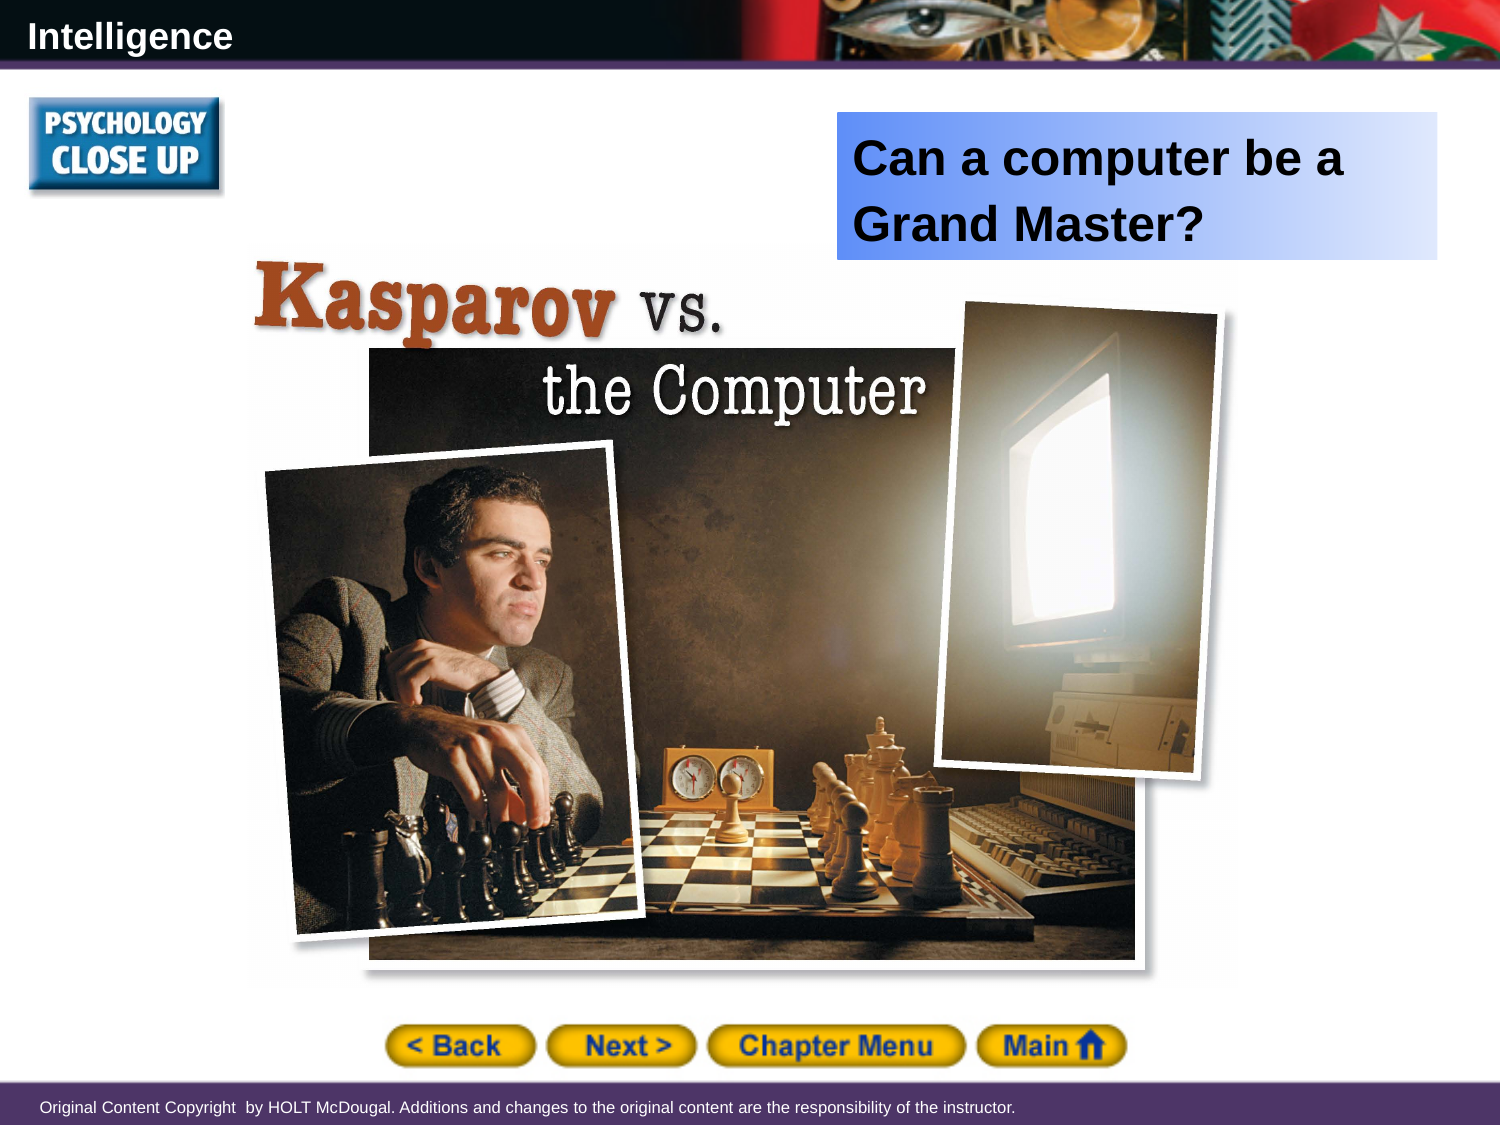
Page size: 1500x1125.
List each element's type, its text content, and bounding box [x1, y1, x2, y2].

text_box [112, 87, 1388, 223]
picture [0, 0, 1500, 1125]
text_box Can a computer be a Grand Master? [837, 112, 1438, 260]
